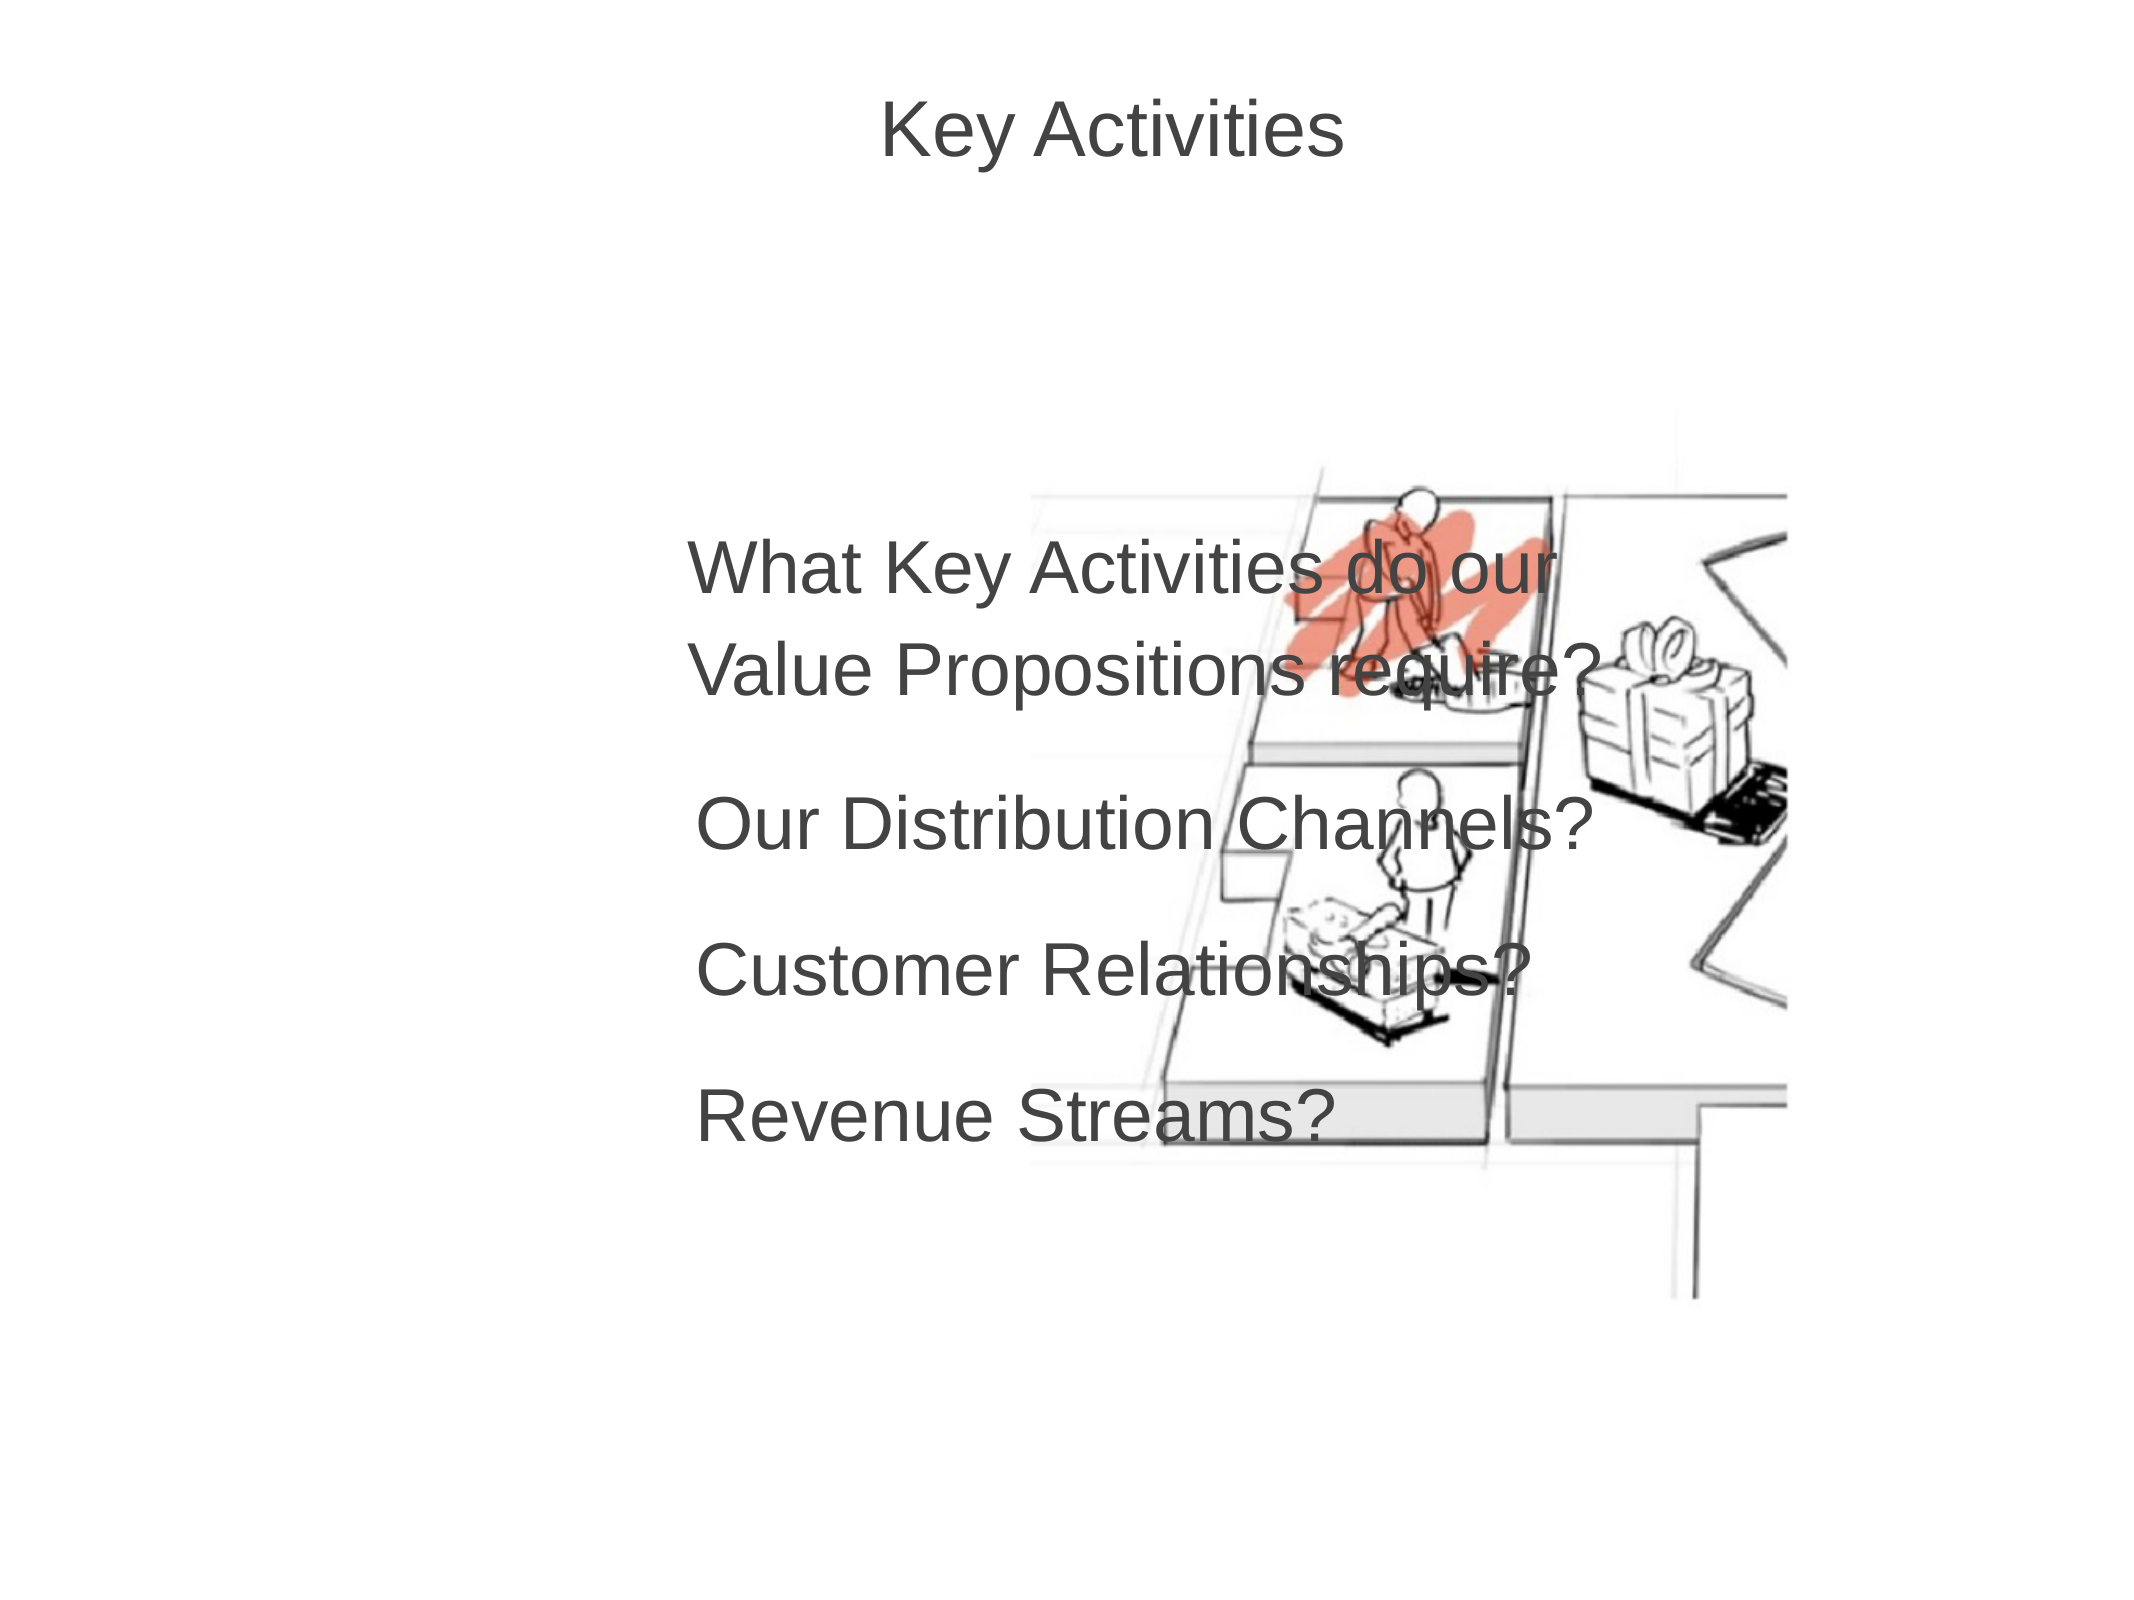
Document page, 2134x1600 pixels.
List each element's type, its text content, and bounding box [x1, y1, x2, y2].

text_box Key Activities [879, 81, 1347, 264]
text_box What Key Activities do our Value Propositions require? [687, 506, 1026, 813]
picture [1031, 366, 2059, 1363]
text_box Our Distribution Channels? Customer Relationships? Revenue Streams? [695, 718, 1026, 1302]
